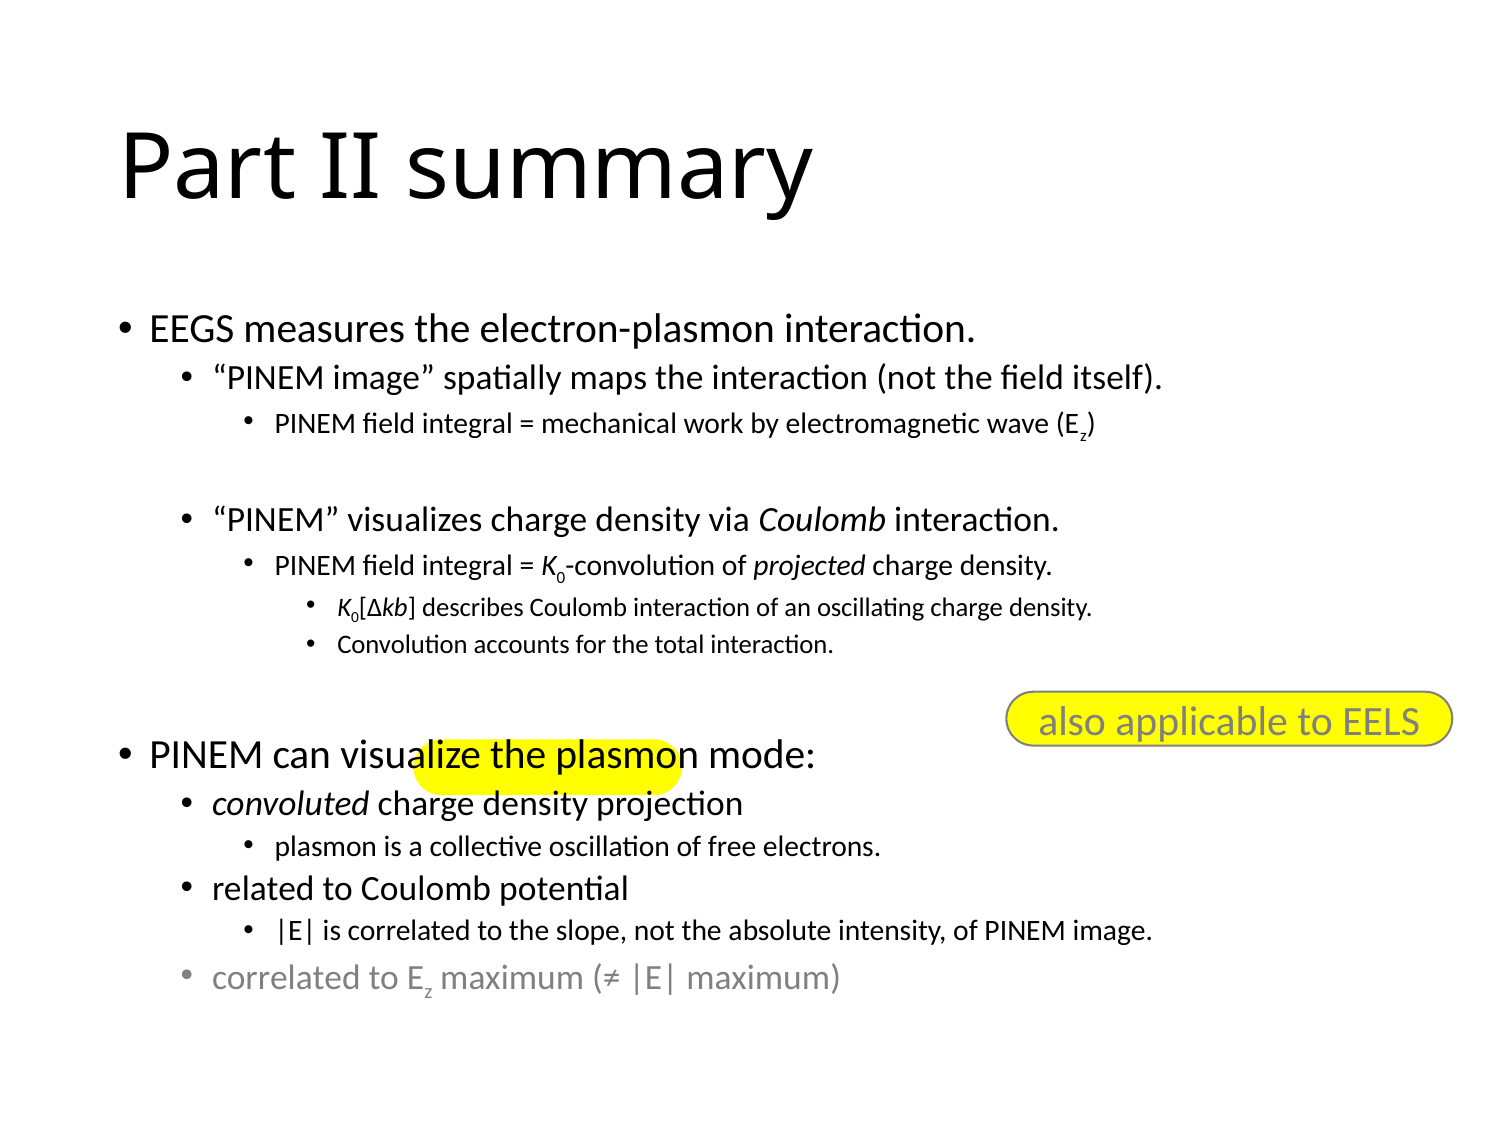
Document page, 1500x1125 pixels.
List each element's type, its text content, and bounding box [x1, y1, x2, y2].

list EEGS measures the electron-plasmon interaction. “PINEM image” spatially maps the interaction (not the field itself). PINEM field integral = mechanical work by electromagnetic wave (Ez) “PINEM” visualizes charge density via Coulomb interaction. PINEM field integral = K0-convolution of projected charge density. K0[Δkb] describes Coulomb interaction of an oscillating charge density. Convolution accounts for the total interaction. PINEM can visualize the plasmon mode: convoluted charge density projection plasmon is a collective oscillation of free electrons. related to Coulomb potential |E| is correlated to the slope, not the absolute intensity, of PINEM image. correlated to Ez maximum (≠ |E| maximum) [103, 299, 1397, 1014]
title Part II summary [103, 59, 1397, 278]
text_box also applicable to EELS [1005, 690, 1454, 747]
